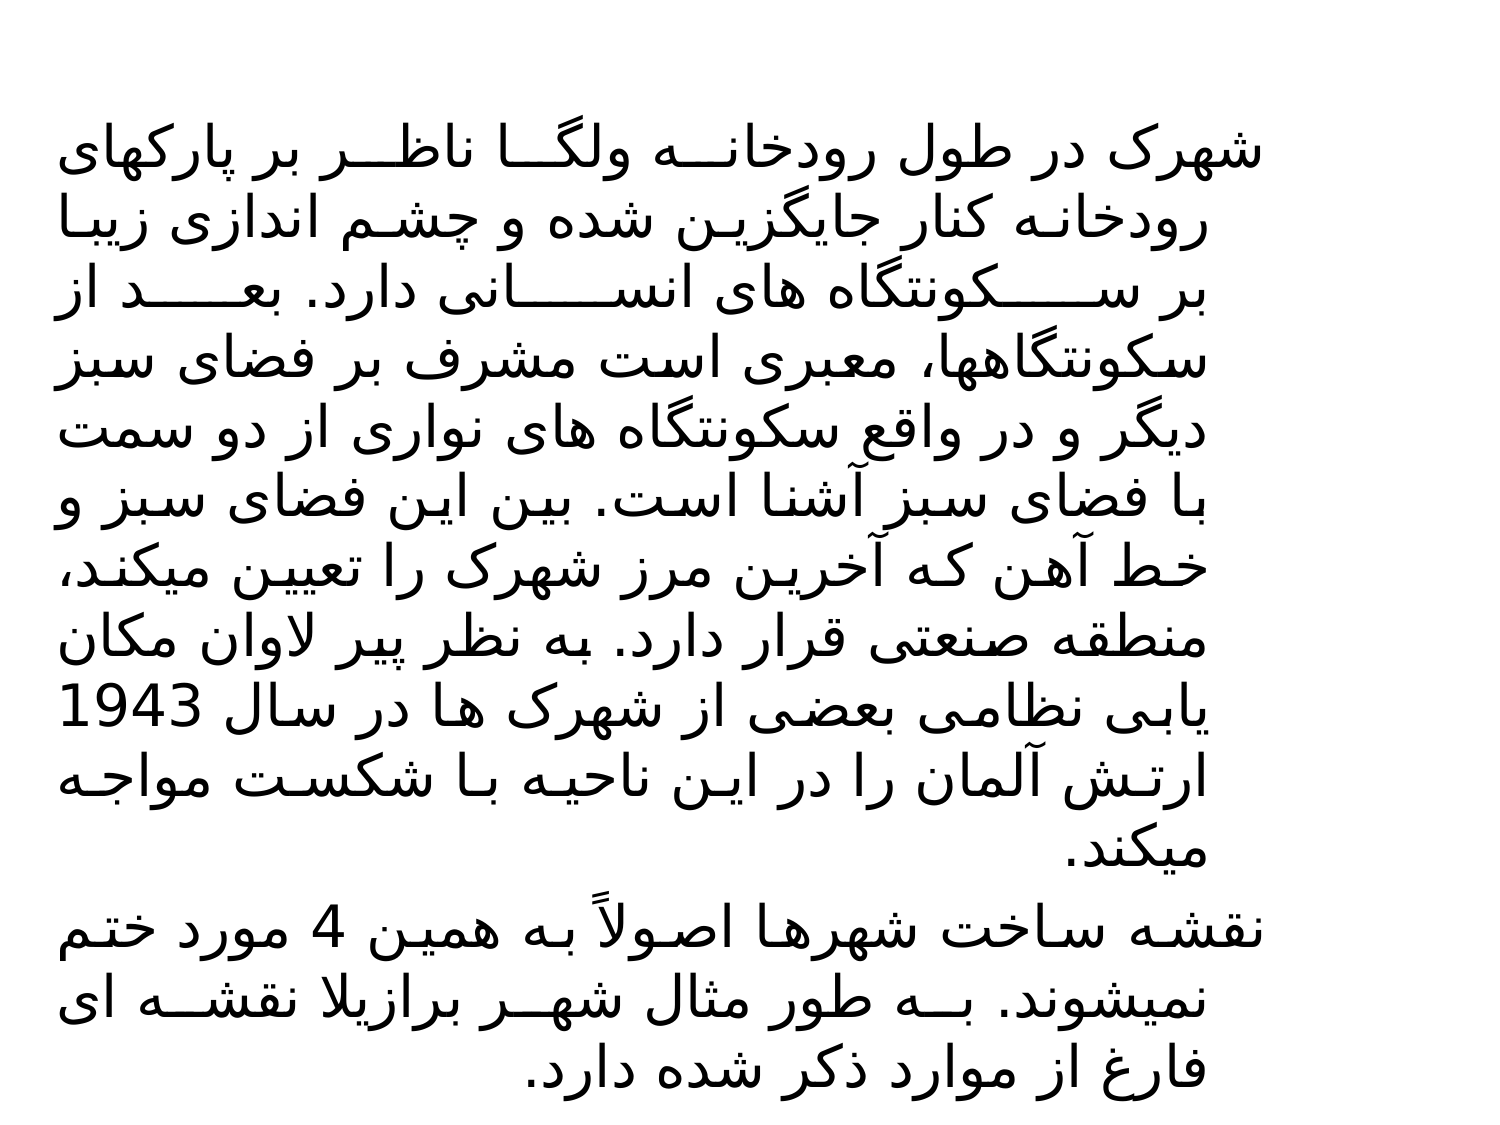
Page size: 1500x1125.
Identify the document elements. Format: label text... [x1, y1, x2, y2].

list شهرک در طول رودخانه ولگا ناظر بر پارکهای رودخانه کنار جایگزین شده و چشم اندازی زیبا بر سکونتگاه های انسانی دارد. بعد از سکونتگاه‏ها، معبری است مشرف بر فضای سبز دیگر و در واقع سکونتگاه های نواری از دو سمت با فضای سبز آشنا است. بین این فضای سبز و خط آهن که آخرین مرز شهرک را تعیین می‏کند، منطقه صنعتی قرار دارد. به نظر پیر لاوان مکان یابی نظامی بعضی از شهرک ها در سال 1943 ارتش آلمان را در این ناحیه با شکست مواجه می‏کند. نقشه ساخت شهرها اصولاً به همین 4 مورد ختم نمی‏شوند. به طور مثال شهر برازیلا نقشه ای فارغ از موارد ذکر شده دارد. [41, 101, 1282, 1125]
